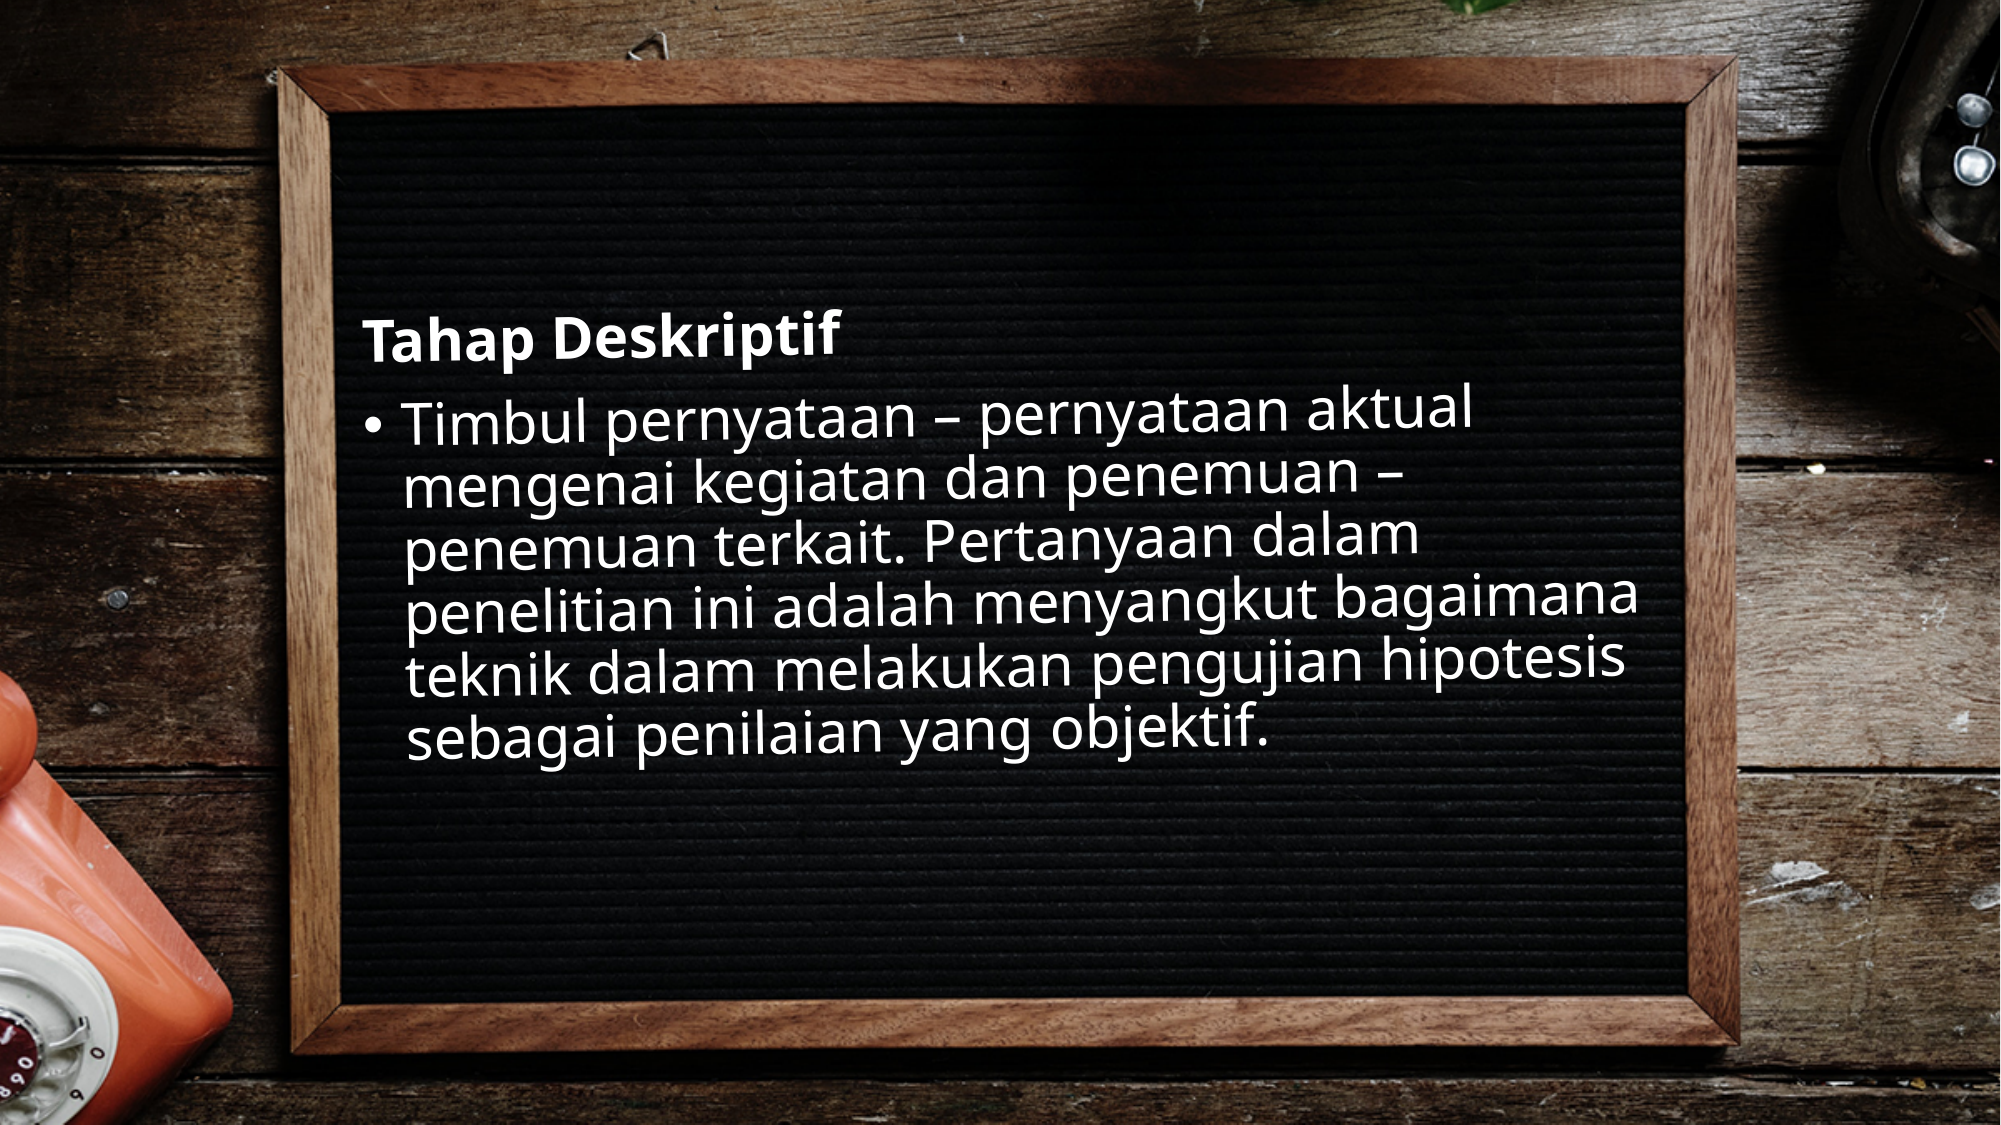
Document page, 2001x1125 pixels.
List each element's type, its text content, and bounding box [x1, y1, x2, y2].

list Tahap Deskriptif Timbul pernyataan – pernyataan aktual mengenai kegiatan dan penemuan – penemuan terkait. Pertanyaan dalam penelitian ini adalah menyangkut bagaimana teknik dalam melakukan pengujian hipotesis sebagai penilaian yang objektif. [346, 282, 1679, 932]
picture [0, 0, 2001, 1125]
